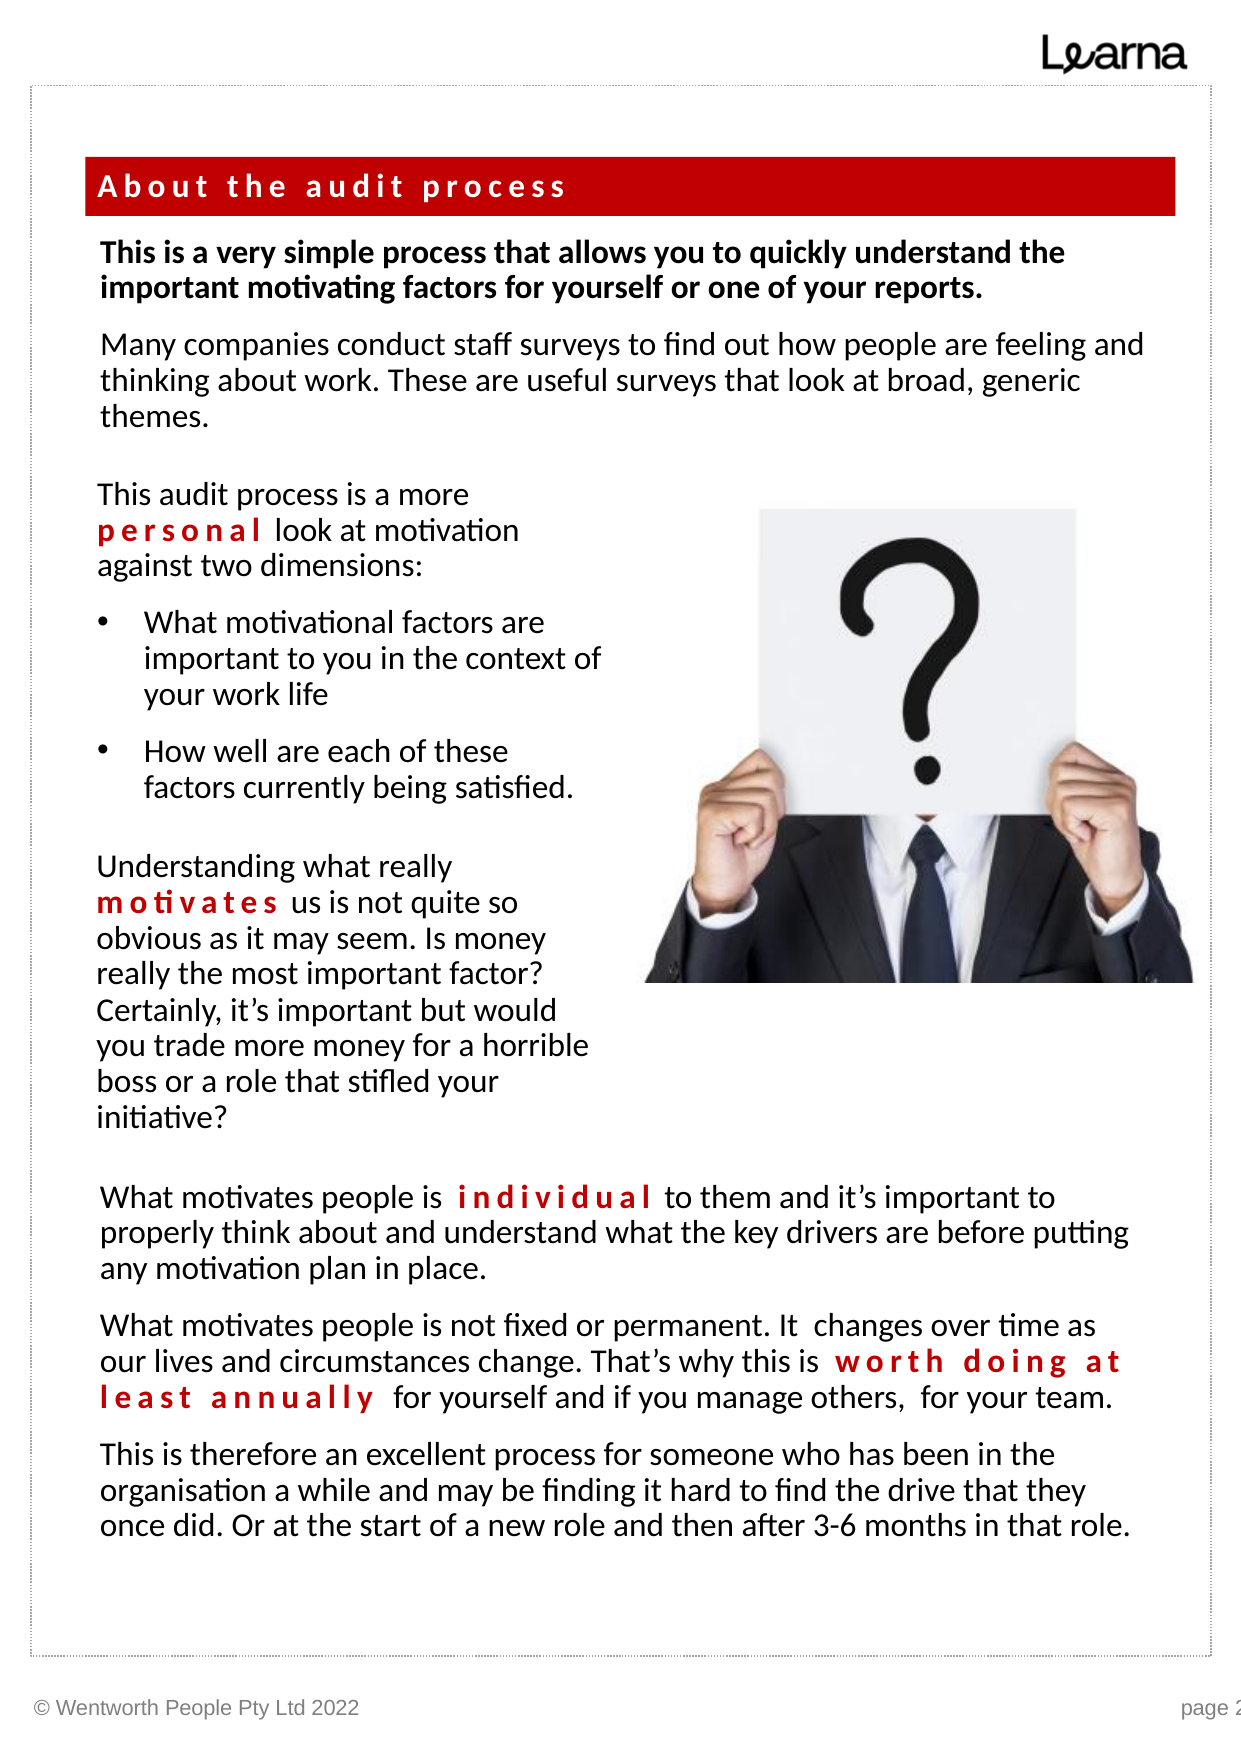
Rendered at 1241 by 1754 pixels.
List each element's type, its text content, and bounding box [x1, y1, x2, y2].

text_box © Wentworth People Pty Ltd 2022 [19, 1686, 375, 1728]
text_box [30, 85, 1211, 1657]
picture [1019, 15, 1211, 94]
picture [537, 463, 1241, 984]
text_box page 2 [1079, 1686, 1241, 1728]
